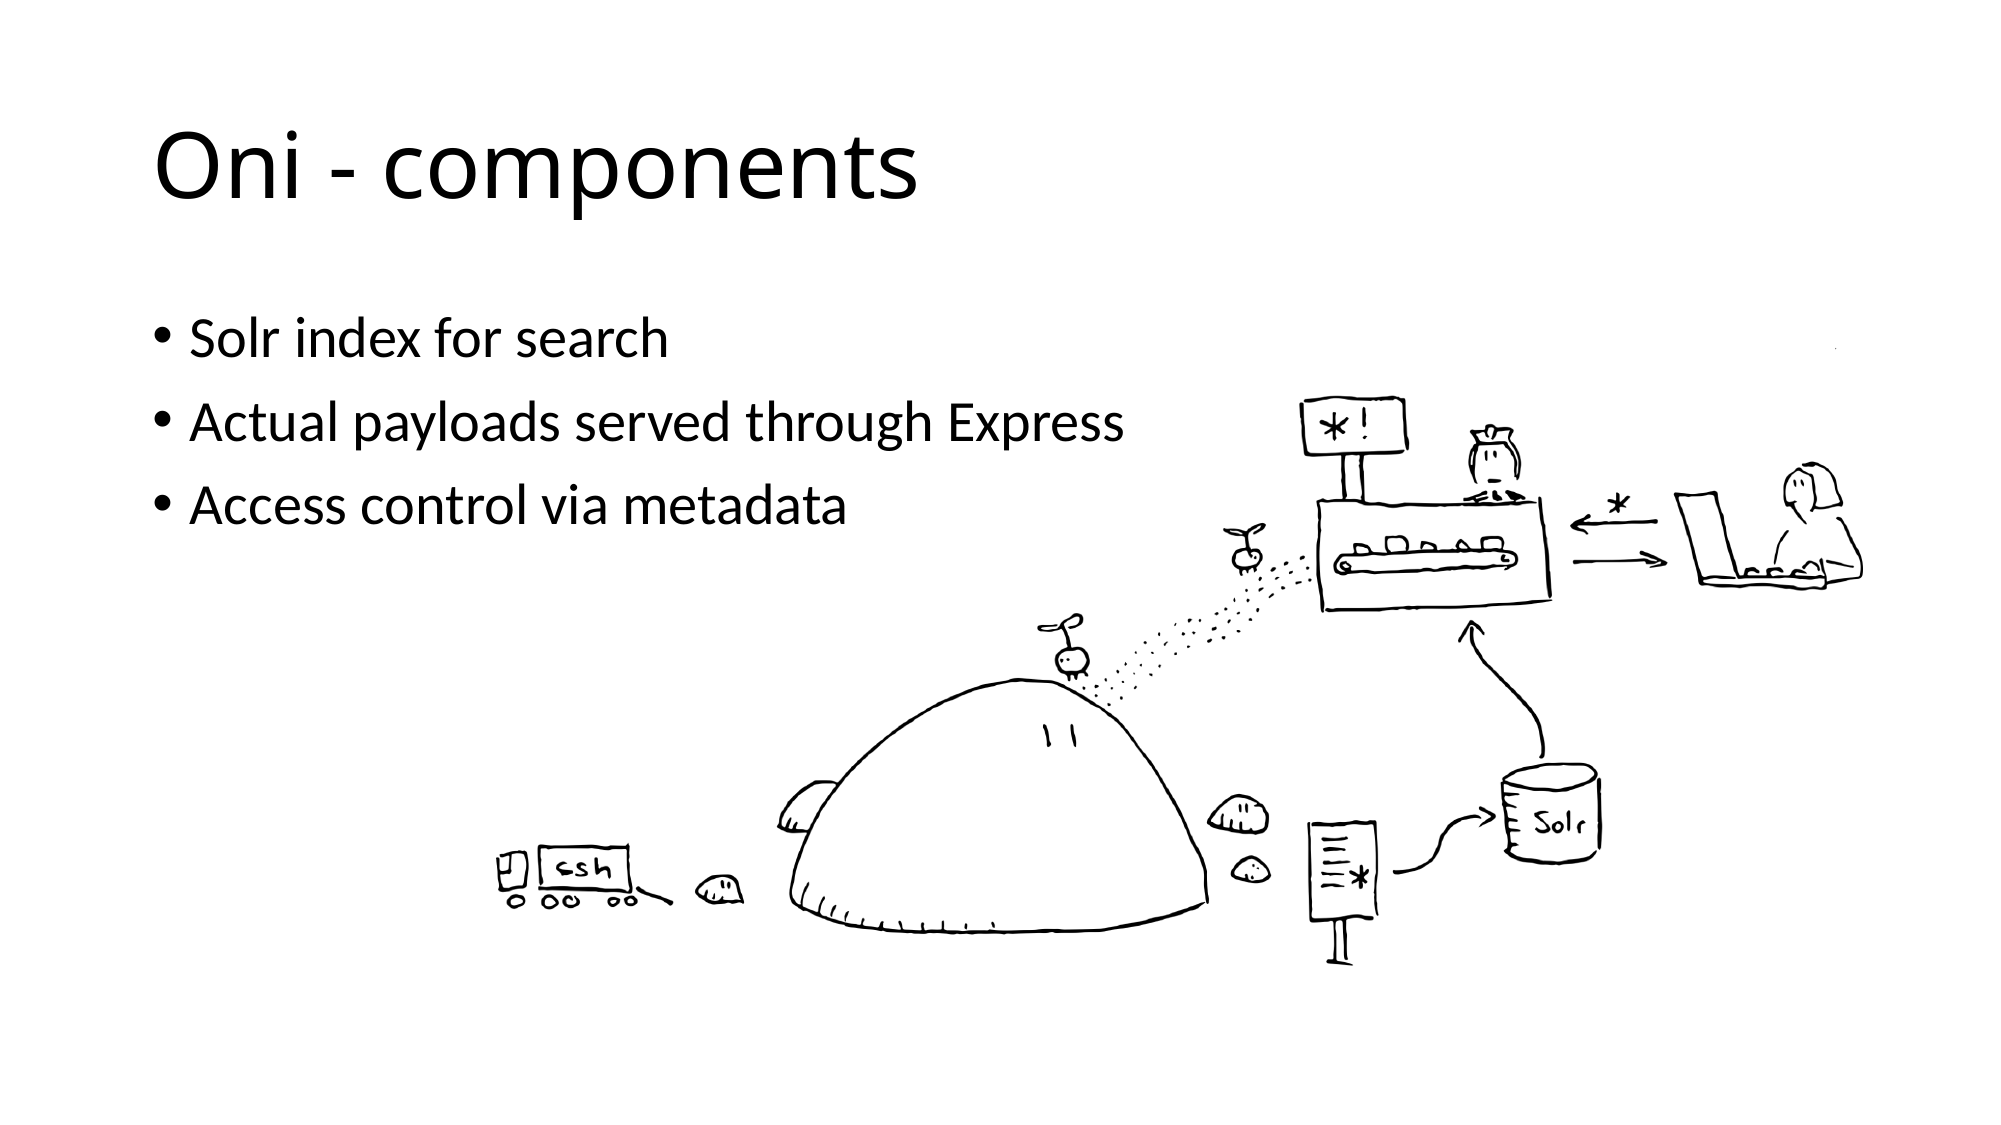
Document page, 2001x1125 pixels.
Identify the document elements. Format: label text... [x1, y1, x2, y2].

list Solr index for search Actual payloads served through Express Access control via metadata [137, 299, 496, 1014]
title Oni - components [137, 59, 496, 278]
picture [496, 0, 1863, 1125]
